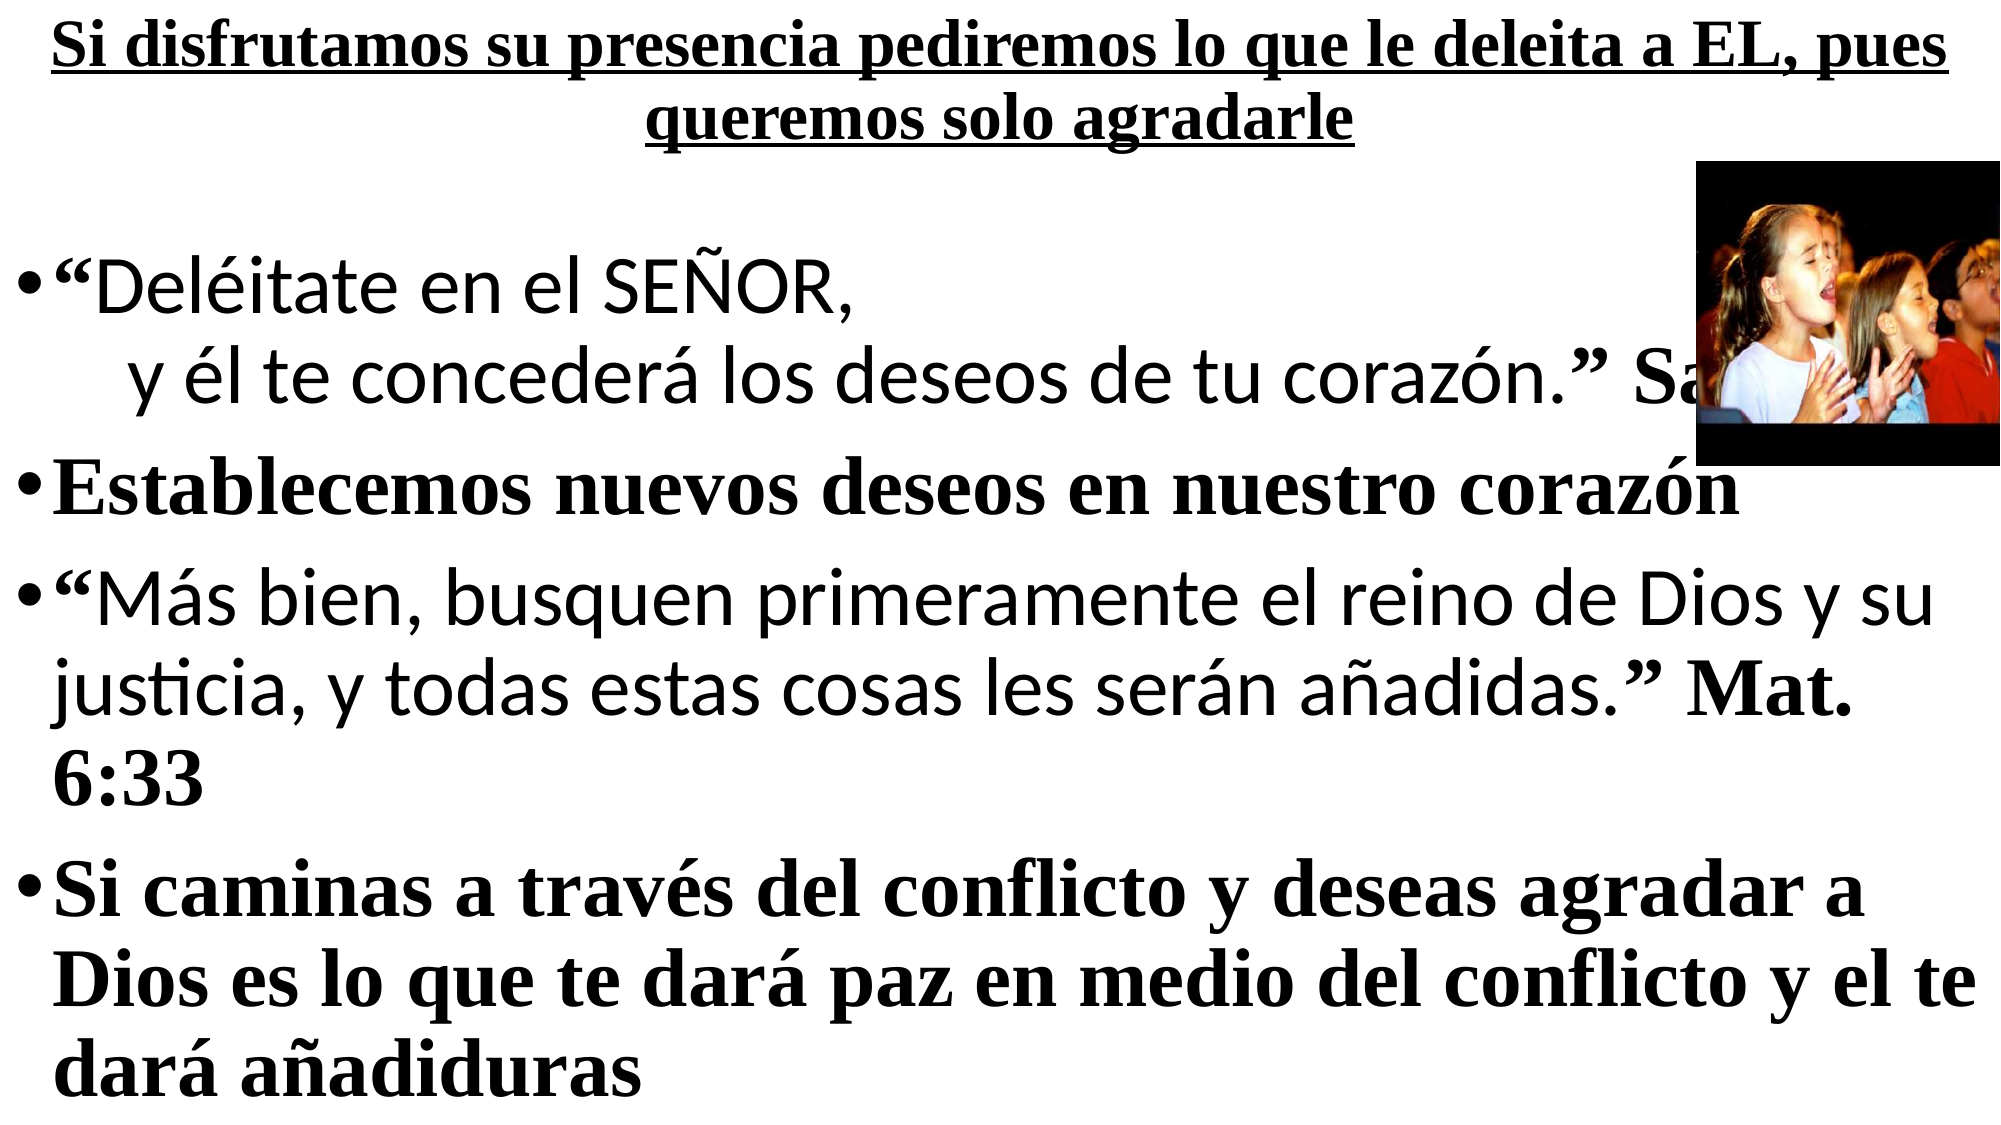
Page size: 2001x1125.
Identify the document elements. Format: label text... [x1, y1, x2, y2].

picture [1696, 161, 2000, 466]
title Si disfrutamos su presencia pediremos lo que le deleita a EL, pues queremos solo agradarle [0, 0, 2000, 162]
list “Deléitate en el Señor, y él te concederá los deseos de tu corazón.” Sal. 37:4 Establecemos nuevos deseos en nuestro corazón “Más bien, busquen primeramente el reino de Dios y su justicia, y todas estas cosas les serán añadidas.” Mat. 6:33 Si caminas a través del conflicto y deseas agradar a Dios es lo que te dará paz en medio del conflicto y el te dará añadiduras [0, 234, 2000, 1125]
